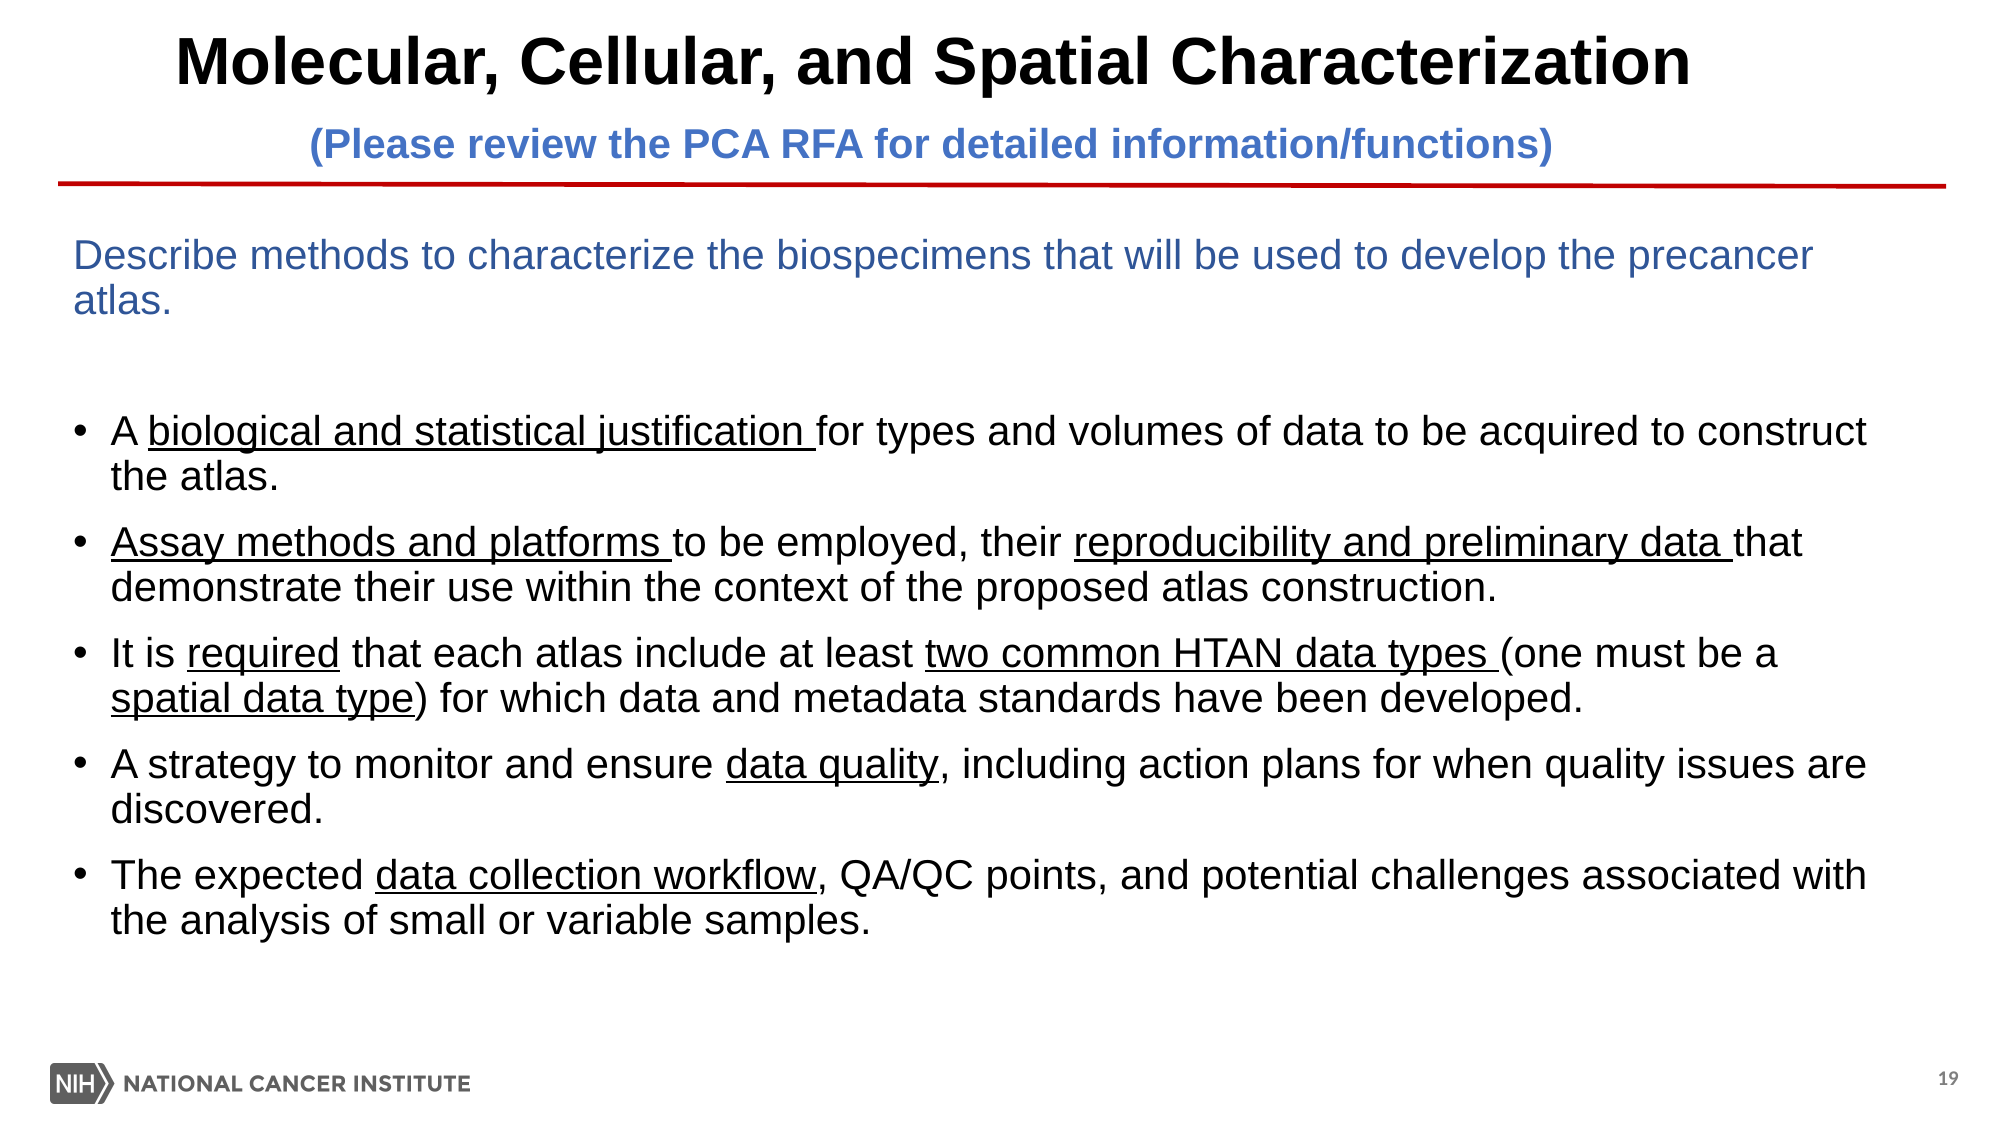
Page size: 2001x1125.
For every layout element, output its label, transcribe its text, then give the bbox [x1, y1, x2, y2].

list Describe methods to characterize the biospecimens that will be used to develop the precancer atlas. A biological and statistical justification for types and volumes of data to be acquired to construct the atlas. Assay methods and platforms to be employed, their reproducibility and preliminary data that demonstrate their use within the context of the proposed atlas construction. It is required that each atlas include at least two common HTAN data types (one must be a spatial data type) for which data and metadata standards have been developed. A strategy to monitor and ensure data quality, including action plans for when quality issues are discovered. The expected data collection workflow, QA/QC points, and potential challenges associated with the analysis of small or variable samples. [58, 225, 1910, 1067]
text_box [58, 183, 1947, 187]
title Molecular, Cellular, and Spatial Characterization [175, 29, 2000, 99]
picture [50, 1063, 470, 1104]
text_box (Please review the PCA RFA for detailed information/functions) [38, 98, 1825, 168]
